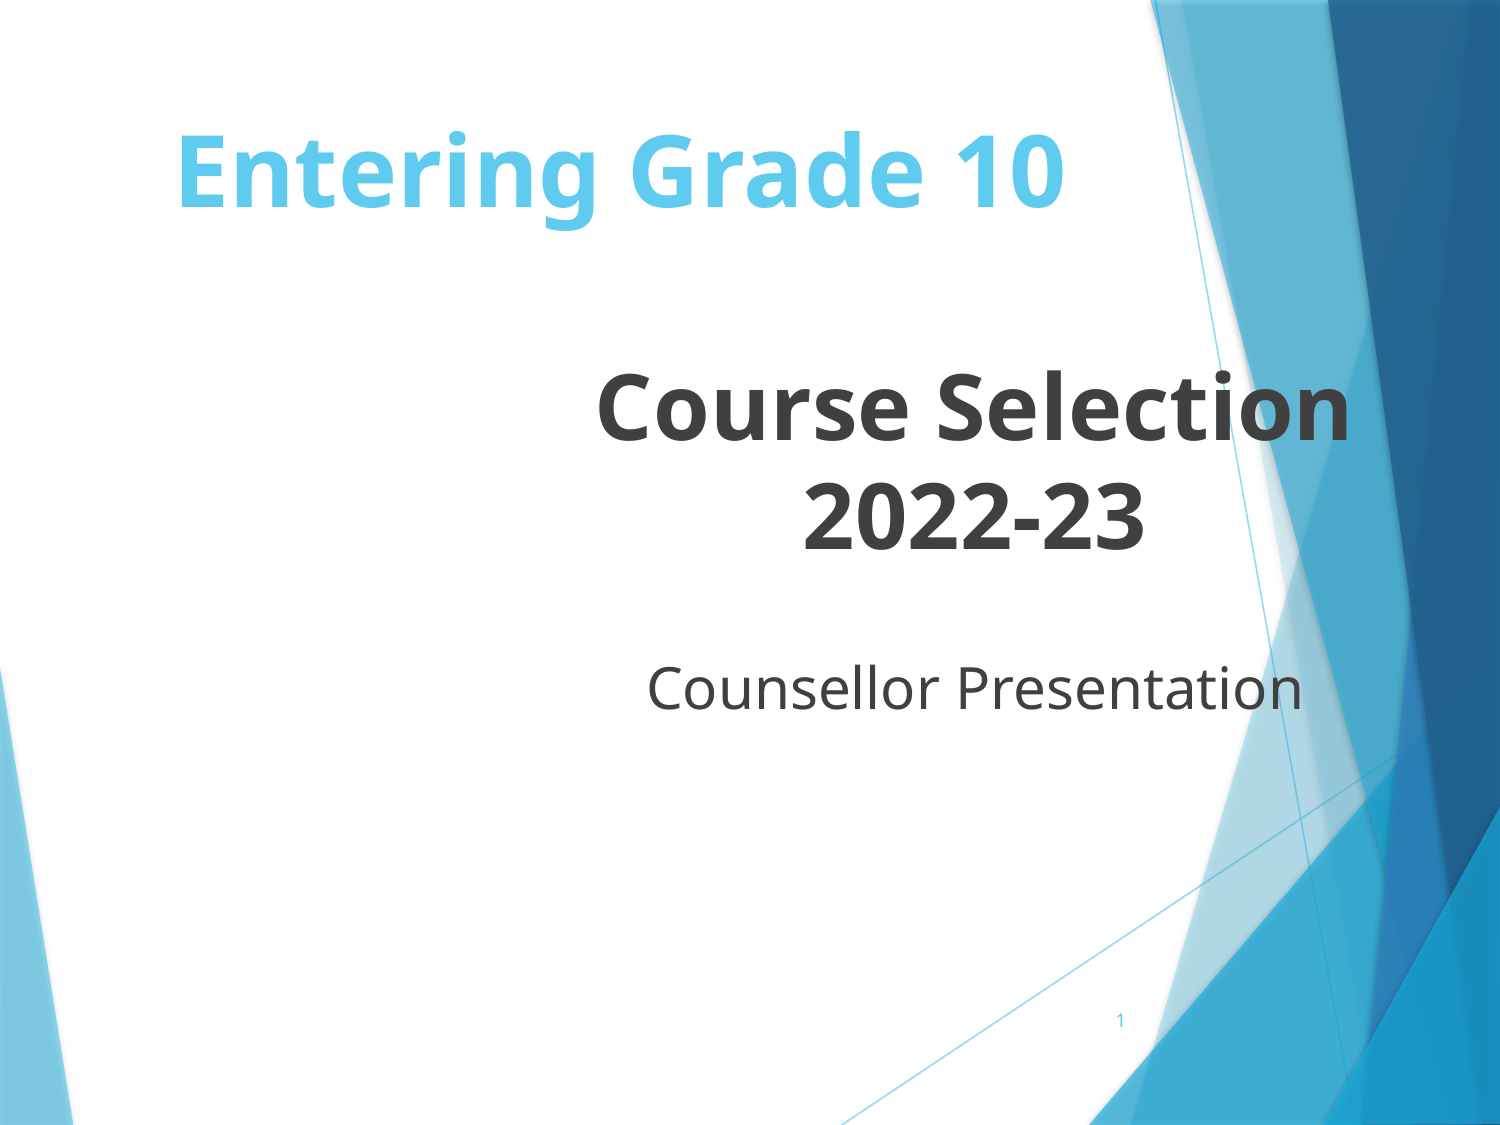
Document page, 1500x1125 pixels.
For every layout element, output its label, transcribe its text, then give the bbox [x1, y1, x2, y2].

title Entering Grade 10 [99, 99, 1142, 317]
slide_number 1 [1057, 991, 1142, 1051]
subtitle Course Selection 2022-23 Counsellor Presentation [450, 362, 1500, 875]
